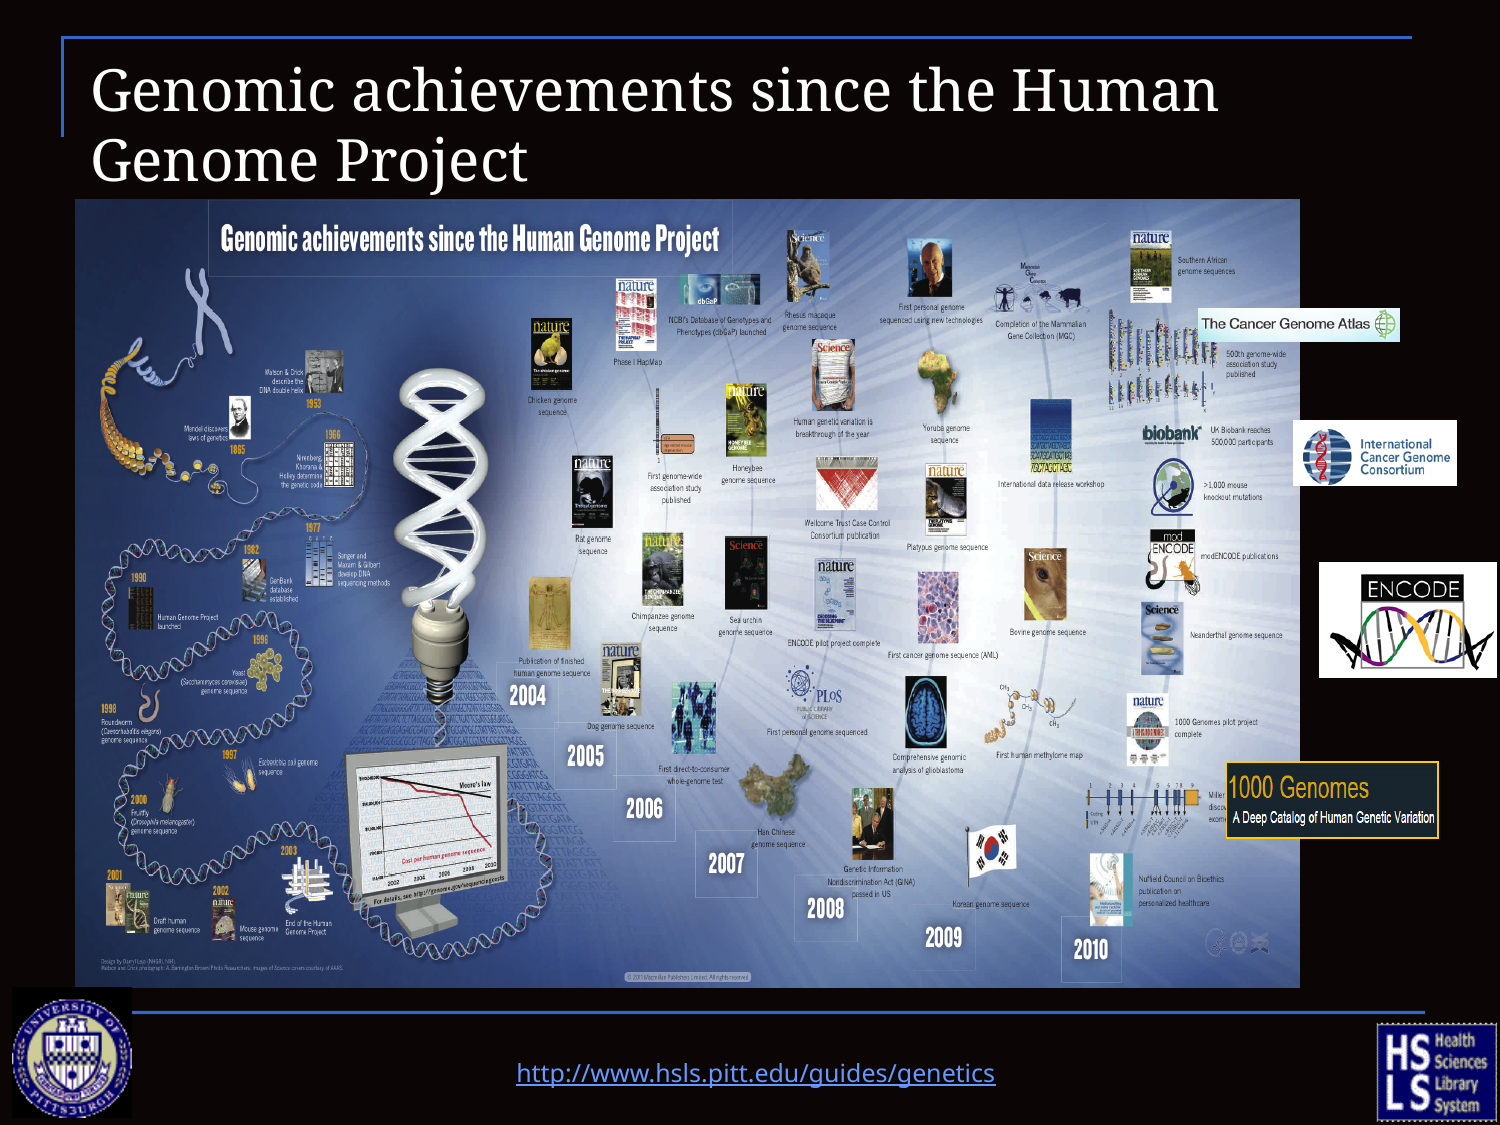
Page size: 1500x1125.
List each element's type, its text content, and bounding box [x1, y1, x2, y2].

title Genomic achievements since the Human Genome Project [74, 45, 1426, 233]
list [74, 199, 1301, 988]
text_box http://www.hsls.pitt.edu/guides/genetics [162, 1049, 1350, 1099]
picture [1293, 420, 1457, 487]
picture [1374, 1020, 1500, 1125]
picture [12, 987, 132, 1118]
picture [1319, 562, 1498, 678]
picture [1226, 762, 1438, 838]
picture [1198, 308, 1400, 343]
